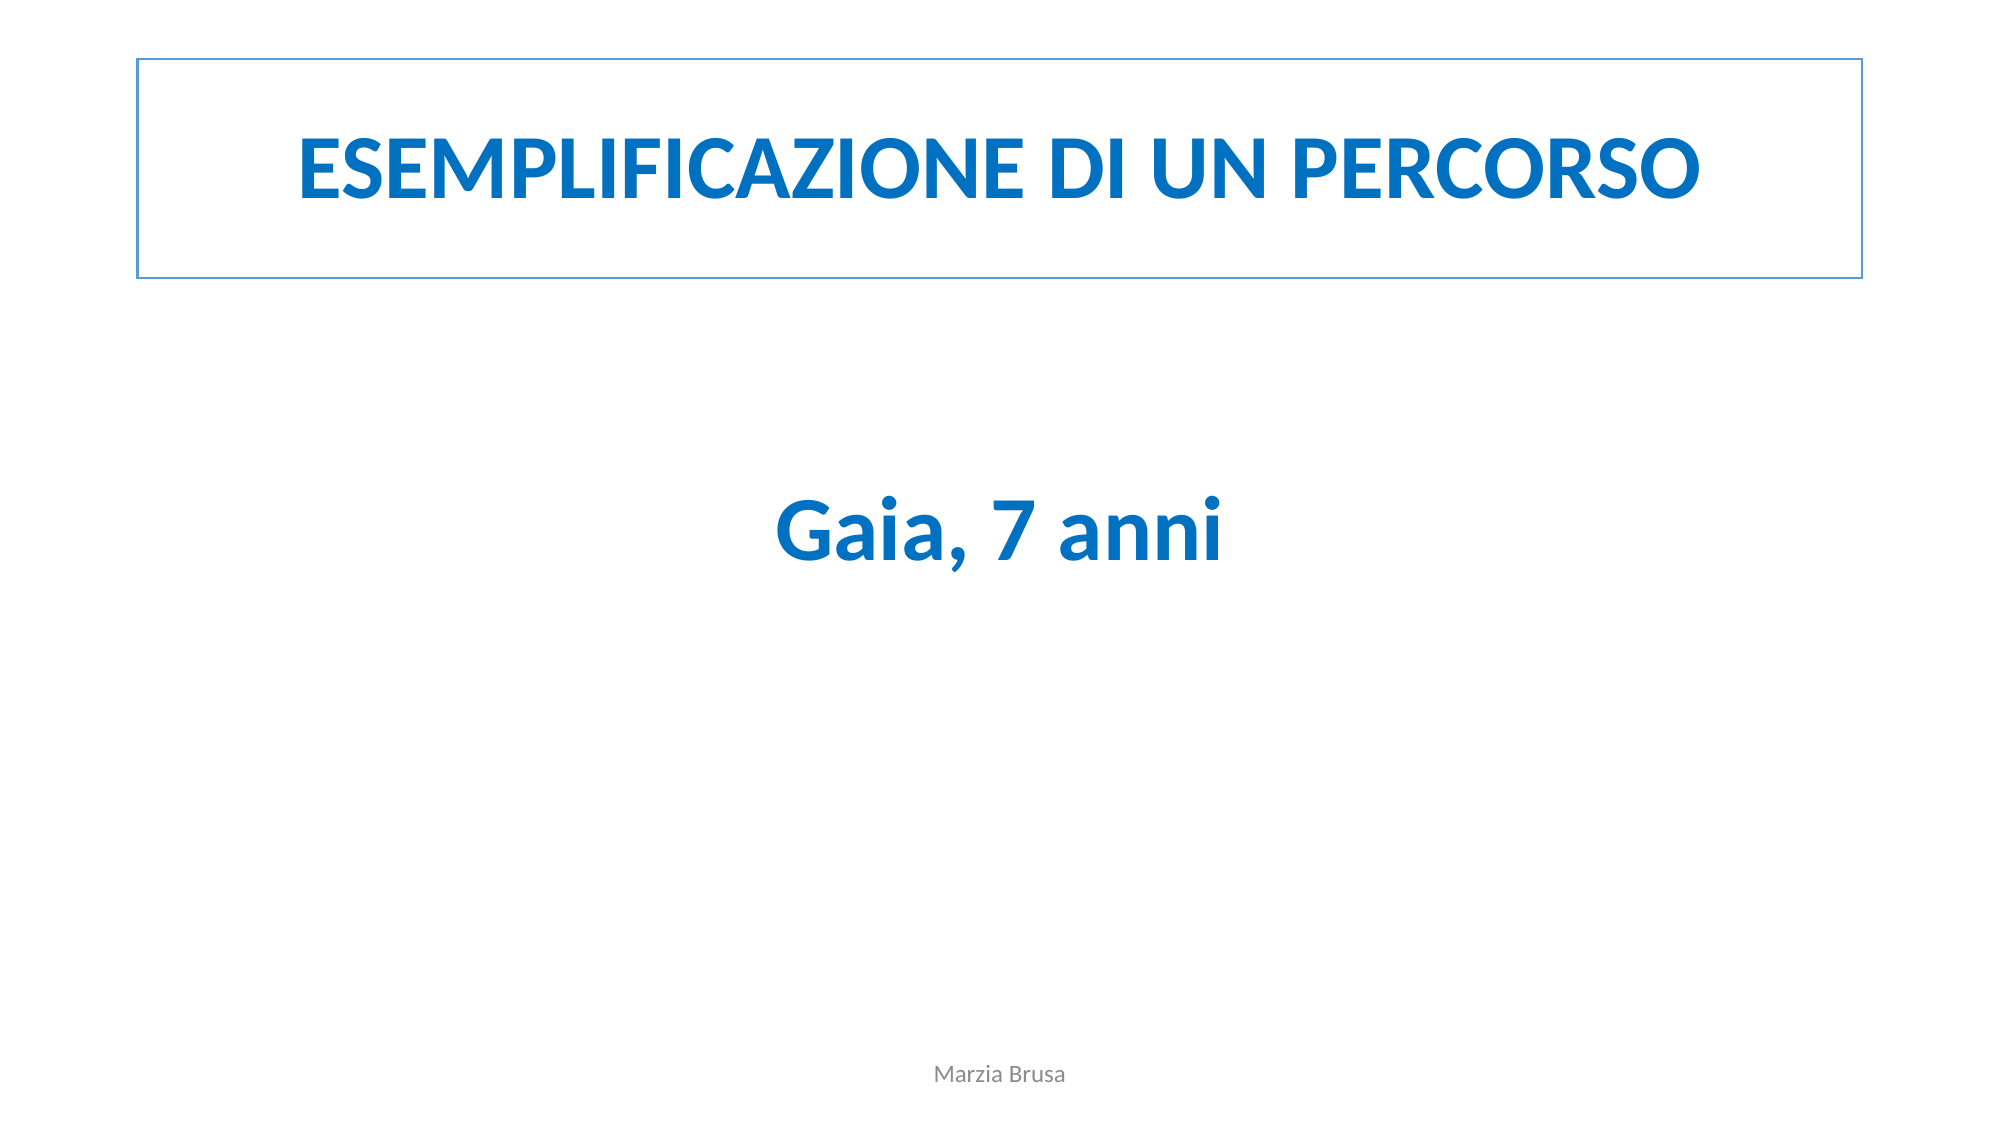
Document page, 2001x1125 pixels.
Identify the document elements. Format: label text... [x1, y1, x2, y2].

text_box Gaia, 7 anni [137, 299, 1863, 1014]
text_box Marzia Brusa [662, 1042, 1338, 1103]
text_box ESEMPLIFICAZIONE DI UN PERCORSO [137, 58, 1863, 279]
